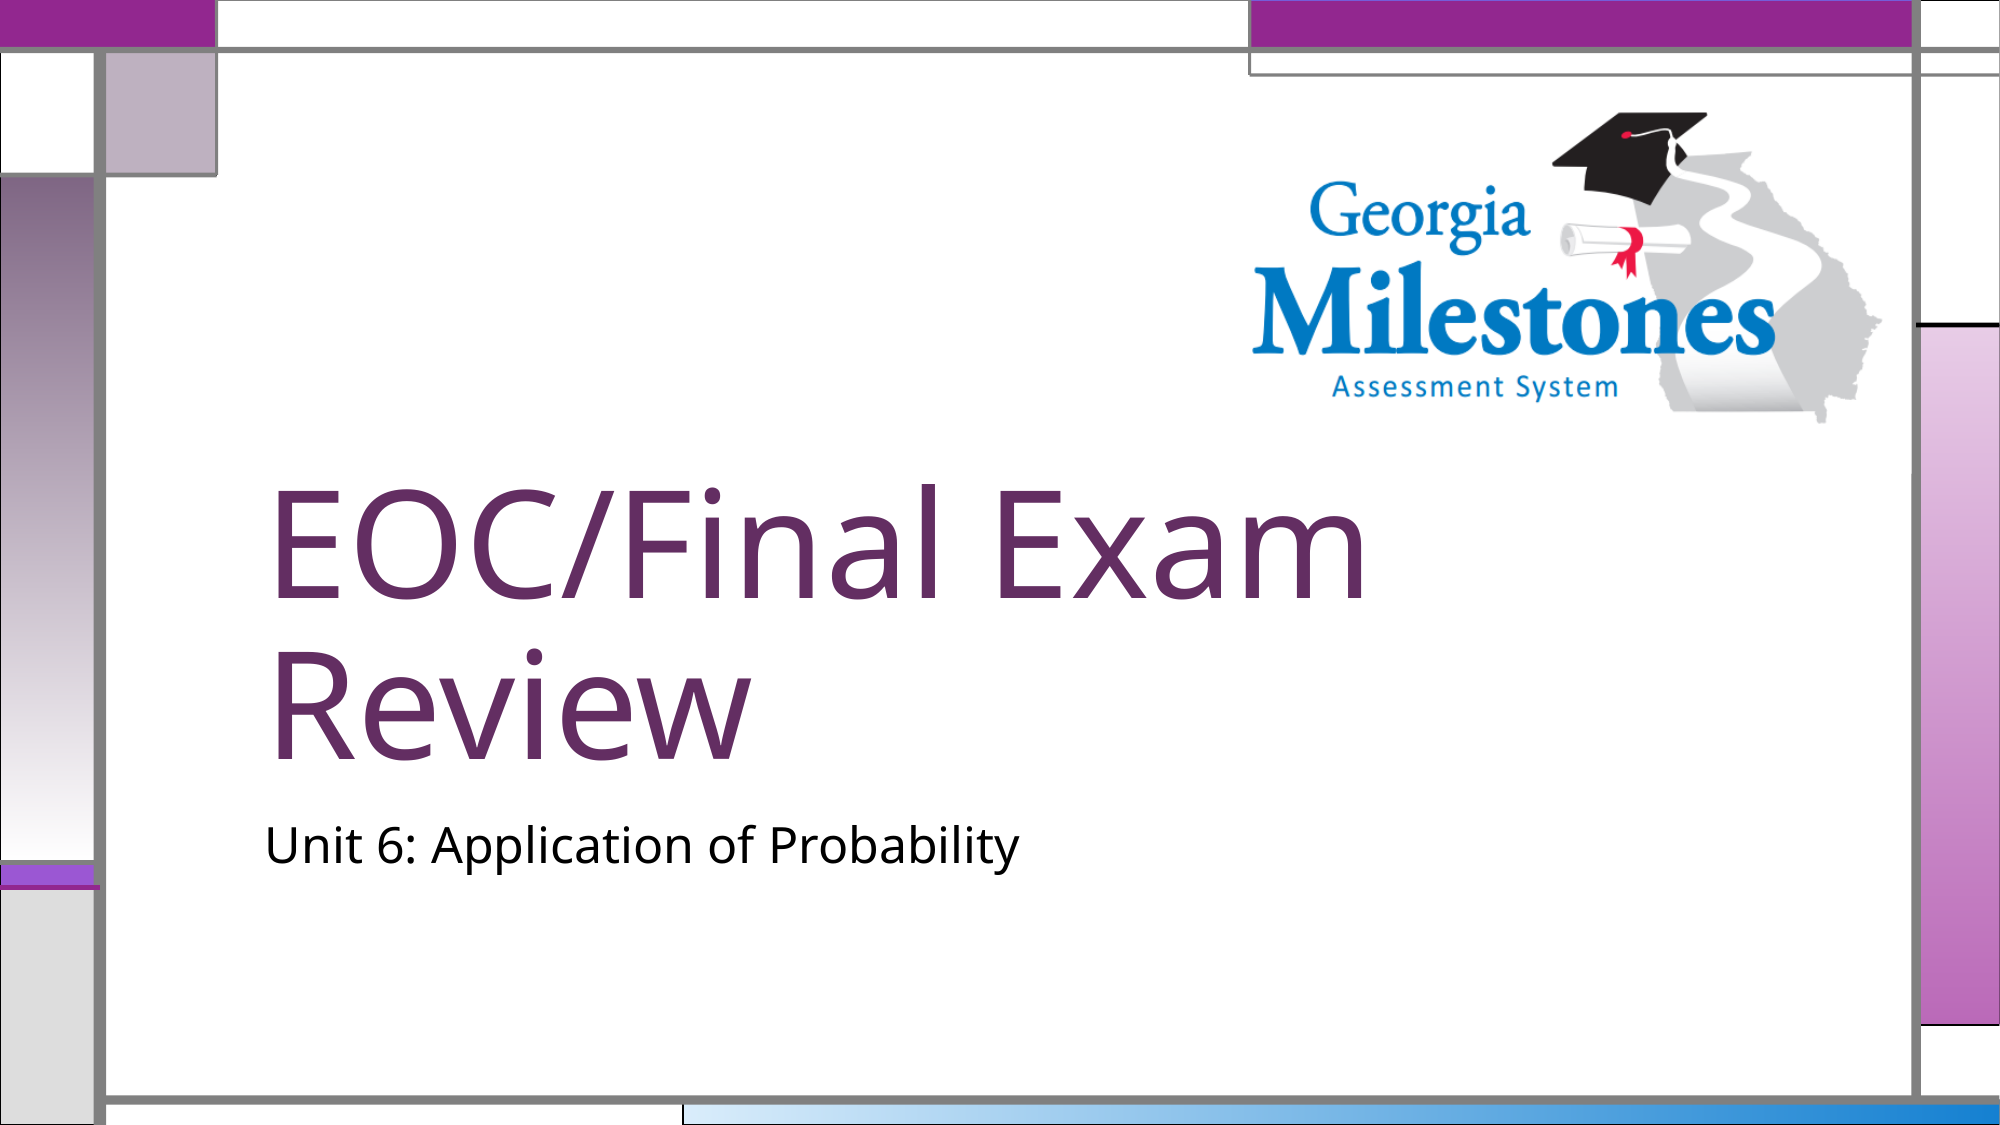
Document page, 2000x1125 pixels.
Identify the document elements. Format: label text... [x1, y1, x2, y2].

picture [1249, 99, 1885, 426]
subtitle Unit 6: Application of Probability [249, 812, 1600, 988]
title EOC/Final Exam Review [249, 224, 1750, 800]
